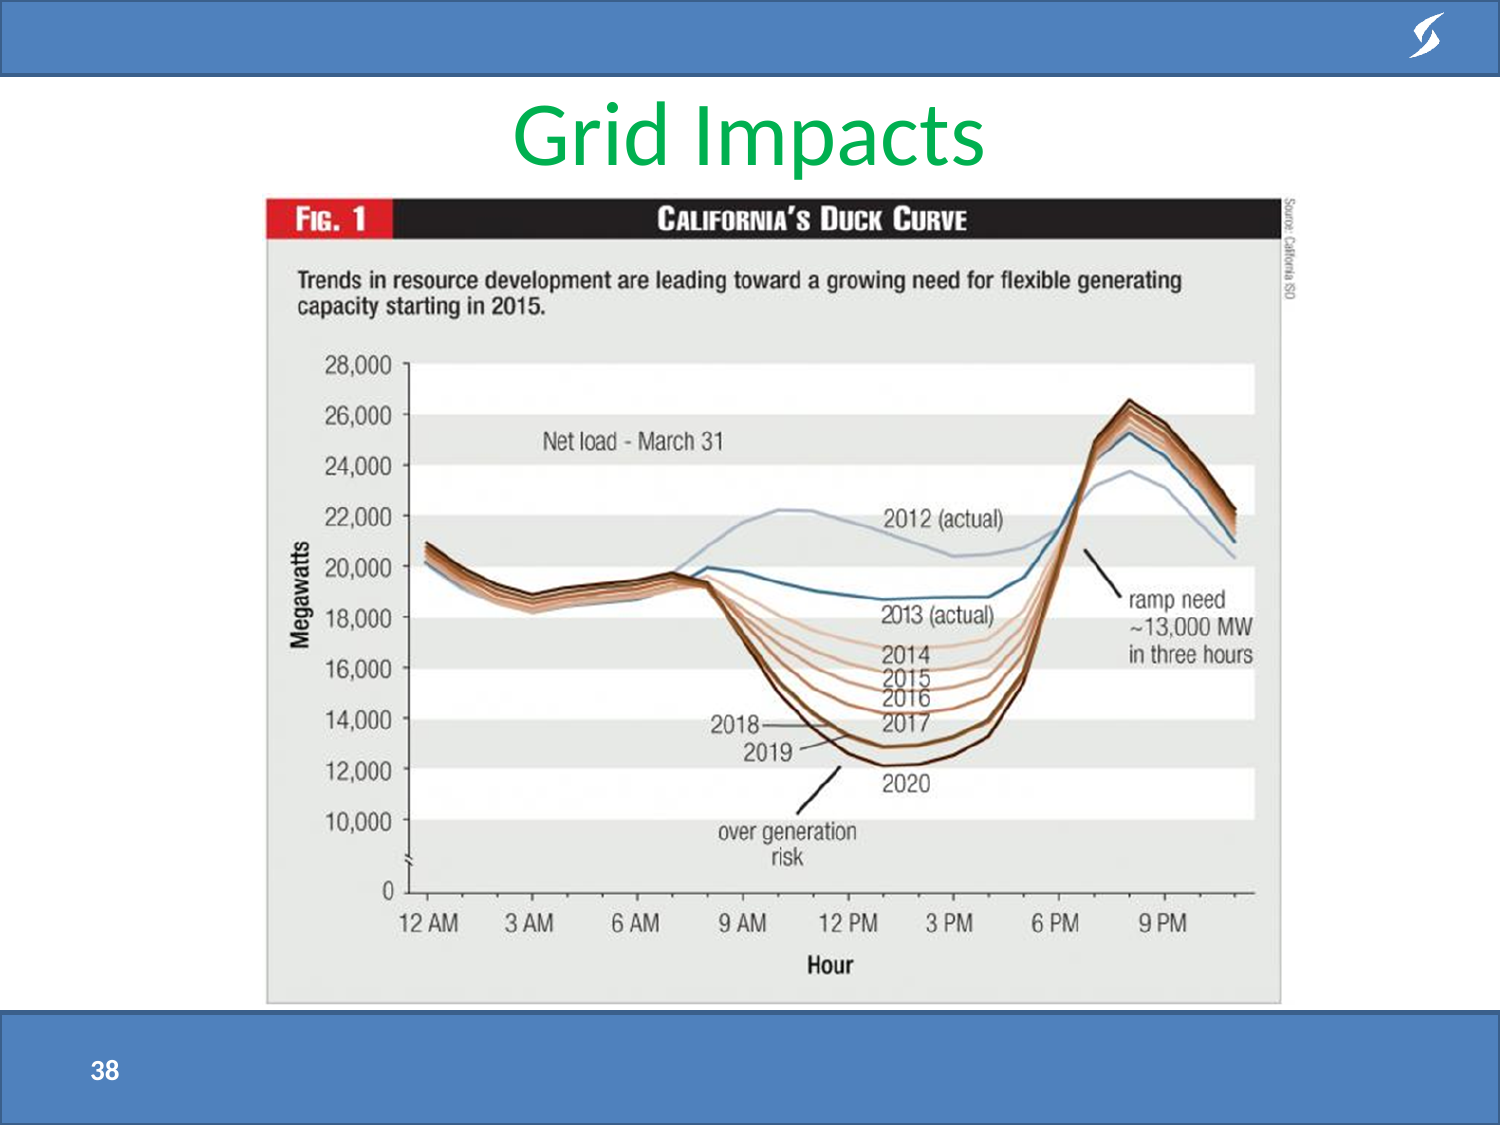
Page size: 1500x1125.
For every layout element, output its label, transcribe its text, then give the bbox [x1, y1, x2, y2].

slide_number 38 [75, 1038, 425, 1099]
title Grid Impacts [75, 37, 1425, 220]
picture [1408, 12, 1444, 58]
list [262, 192, 1301, 1006]
